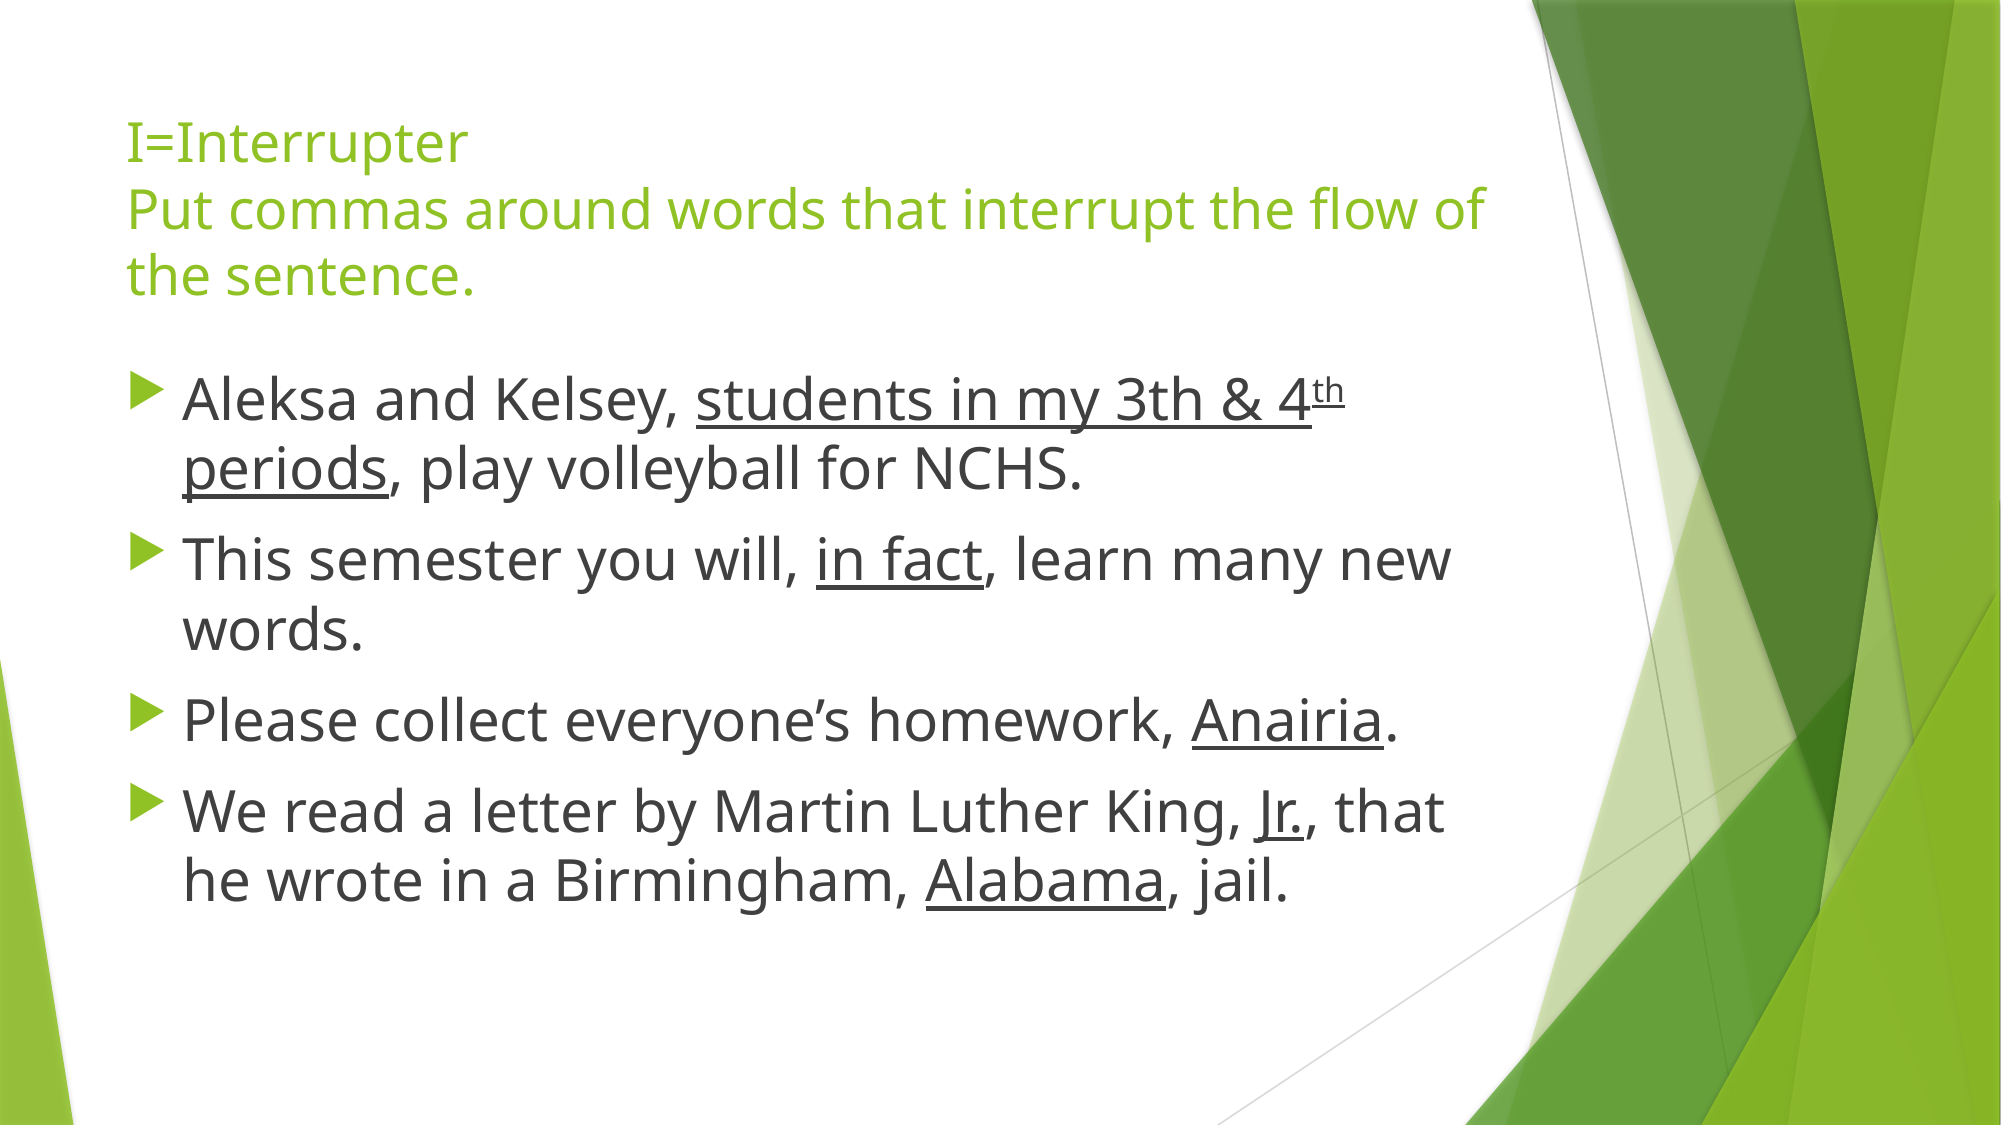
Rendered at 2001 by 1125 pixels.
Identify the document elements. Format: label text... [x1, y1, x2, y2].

list Aleksa and Kelsey, students in my 3th & 4th periods, play volleyball for NCHS. This semester you will, in fact, learn many new words. Please collect everyone’s homework, Anairia. We read a letter by Martin Luther King, Jr., that he wrote in a Birmingham, Alabama, jail. [111, 354, 1522, 992]
title I=Interrupter Put commas around words that interrupt the flow of the sentence. [111, 99, 1522, 317]
